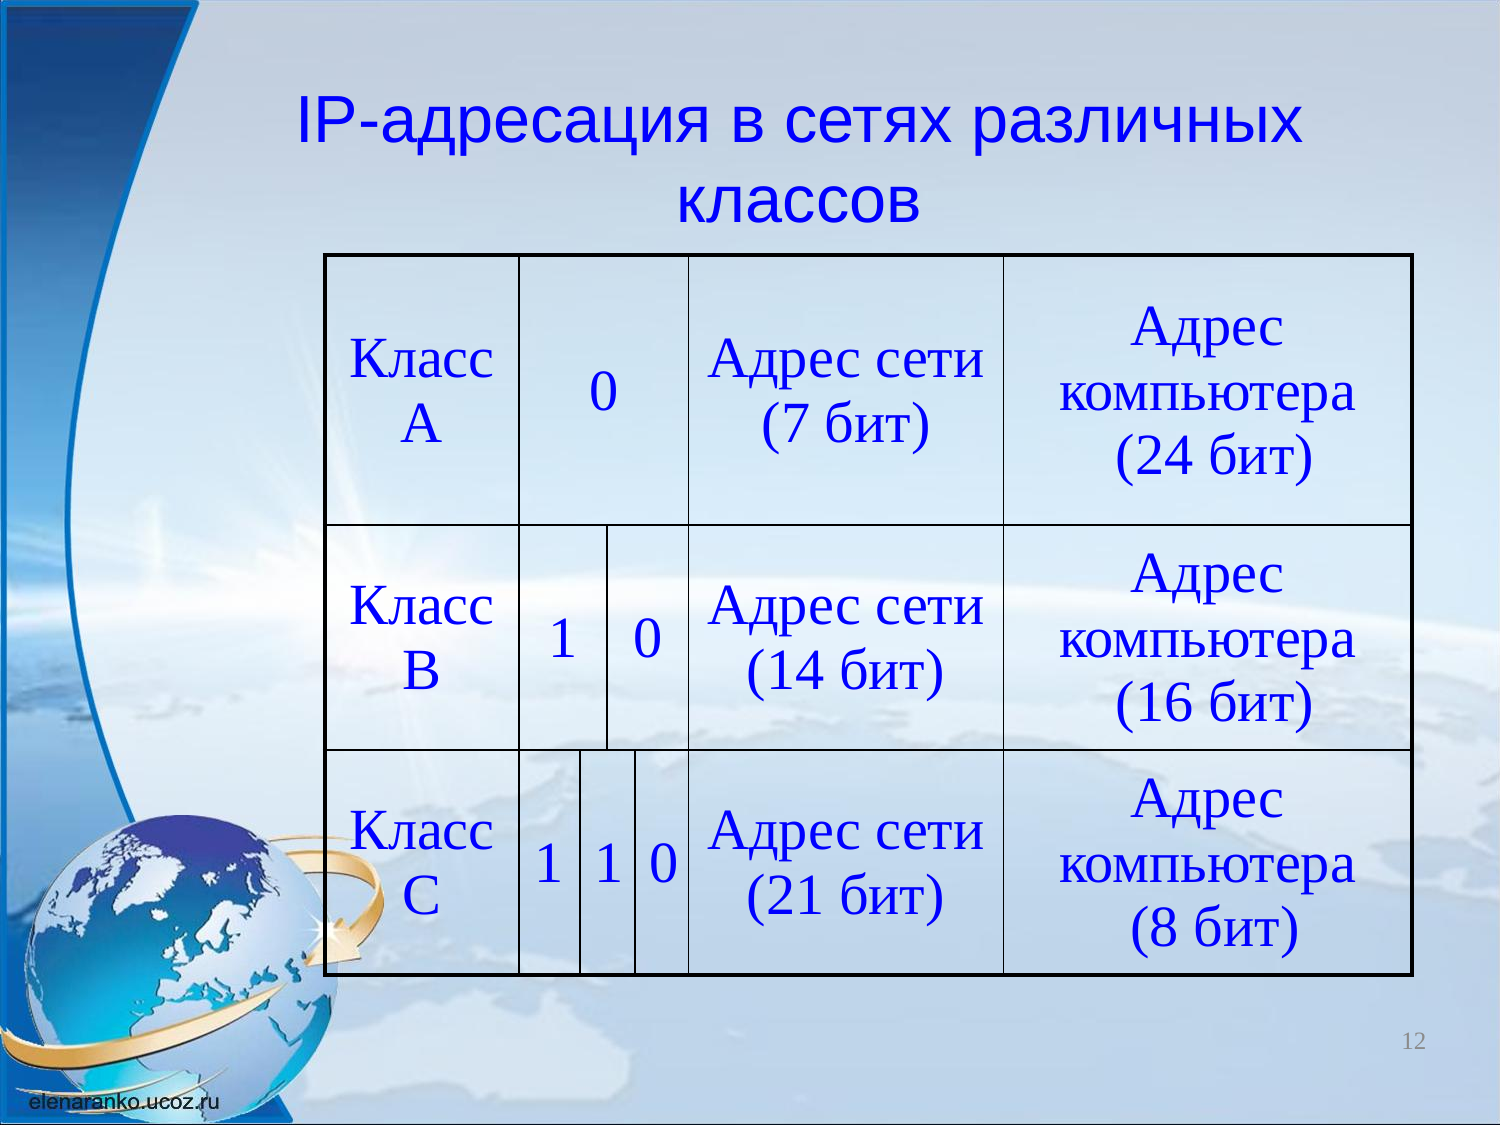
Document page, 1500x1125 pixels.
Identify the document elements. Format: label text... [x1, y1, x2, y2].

table_cell 0 [608, 526, 688, 749]
table_cell Класс С [327, 751, 518, 973]
table_cell Класс В [327, 526, 518, 749]
table_cell Адрес сети (21 бит) [689, 751, 1003, 973]
table_header Адрес компьютера (24 бит) [1004, 257, 1410, 524]
slide_number 12 [1128, 1001, 1442, 1077]
table_header Адрес сети (7 бит) [689, 257, 1003, 524]
picture [0, 0, 1500, 1125]
table_cell 1 [581, 751, 634, 973]
title IP-адресация в сетях различных классов [174, 62, 1425, 250]
table_cell 1 [520, 526, 606, 749]
table_header Класс А [327, 257, 518, 524]
table_cell Адрес сети (14 бит) [689, 526, 1003, 749]
table_header 0 [520, 257, 688, 524]
table_cell 0 [636, 751, 688, 973]
table_cell Адрес компьютера (16 бит) [1004, 526, 1410, 749]
table_cell Адрес компьютера (8 бит) [1004, 751, 1410, 973]
table_cell 1 [520, 751, 579, 973]
